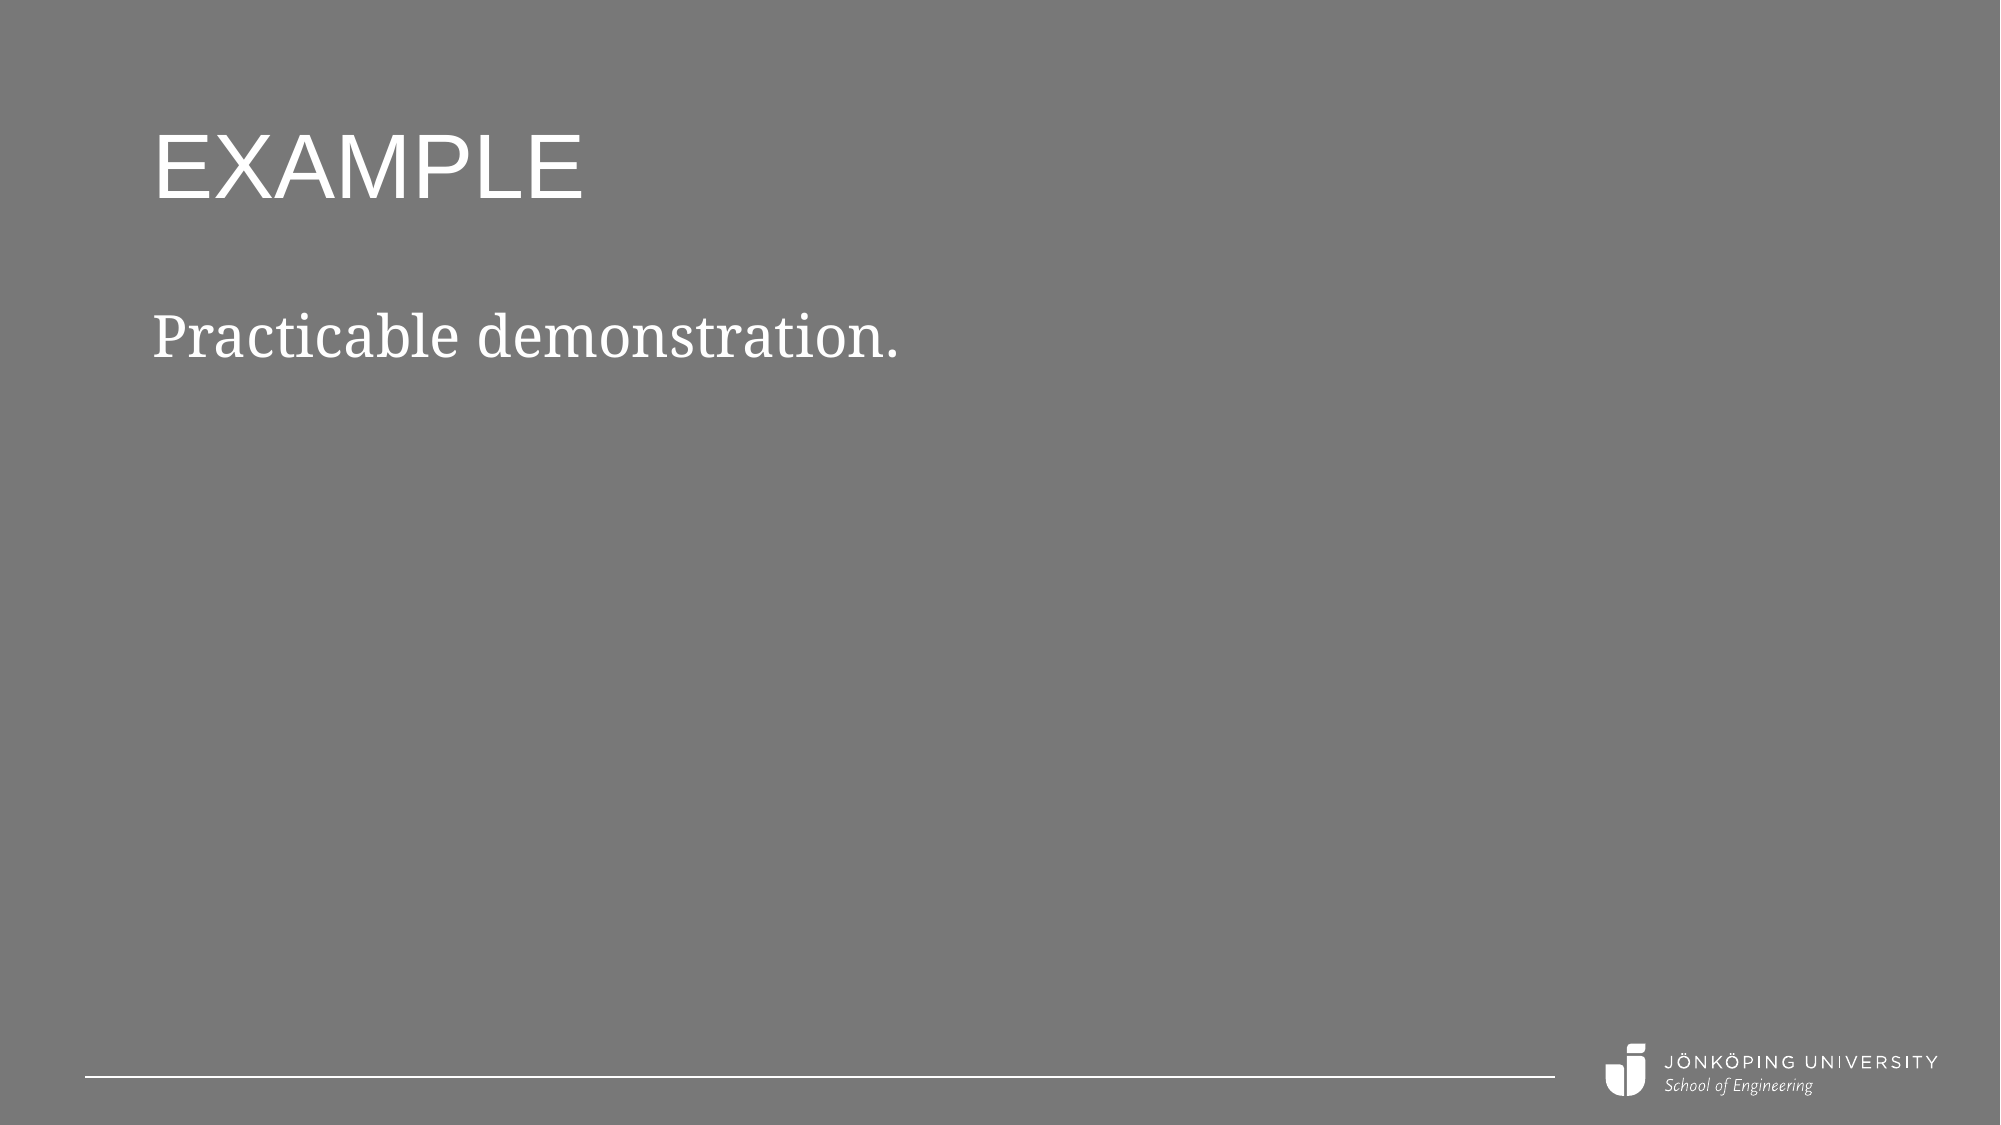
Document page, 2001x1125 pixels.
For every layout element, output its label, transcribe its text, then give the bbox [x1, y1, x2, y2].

title Example [137, 59, 1863, 278]
list Practicable demonstration. [137, 299, 1863, 1014]
